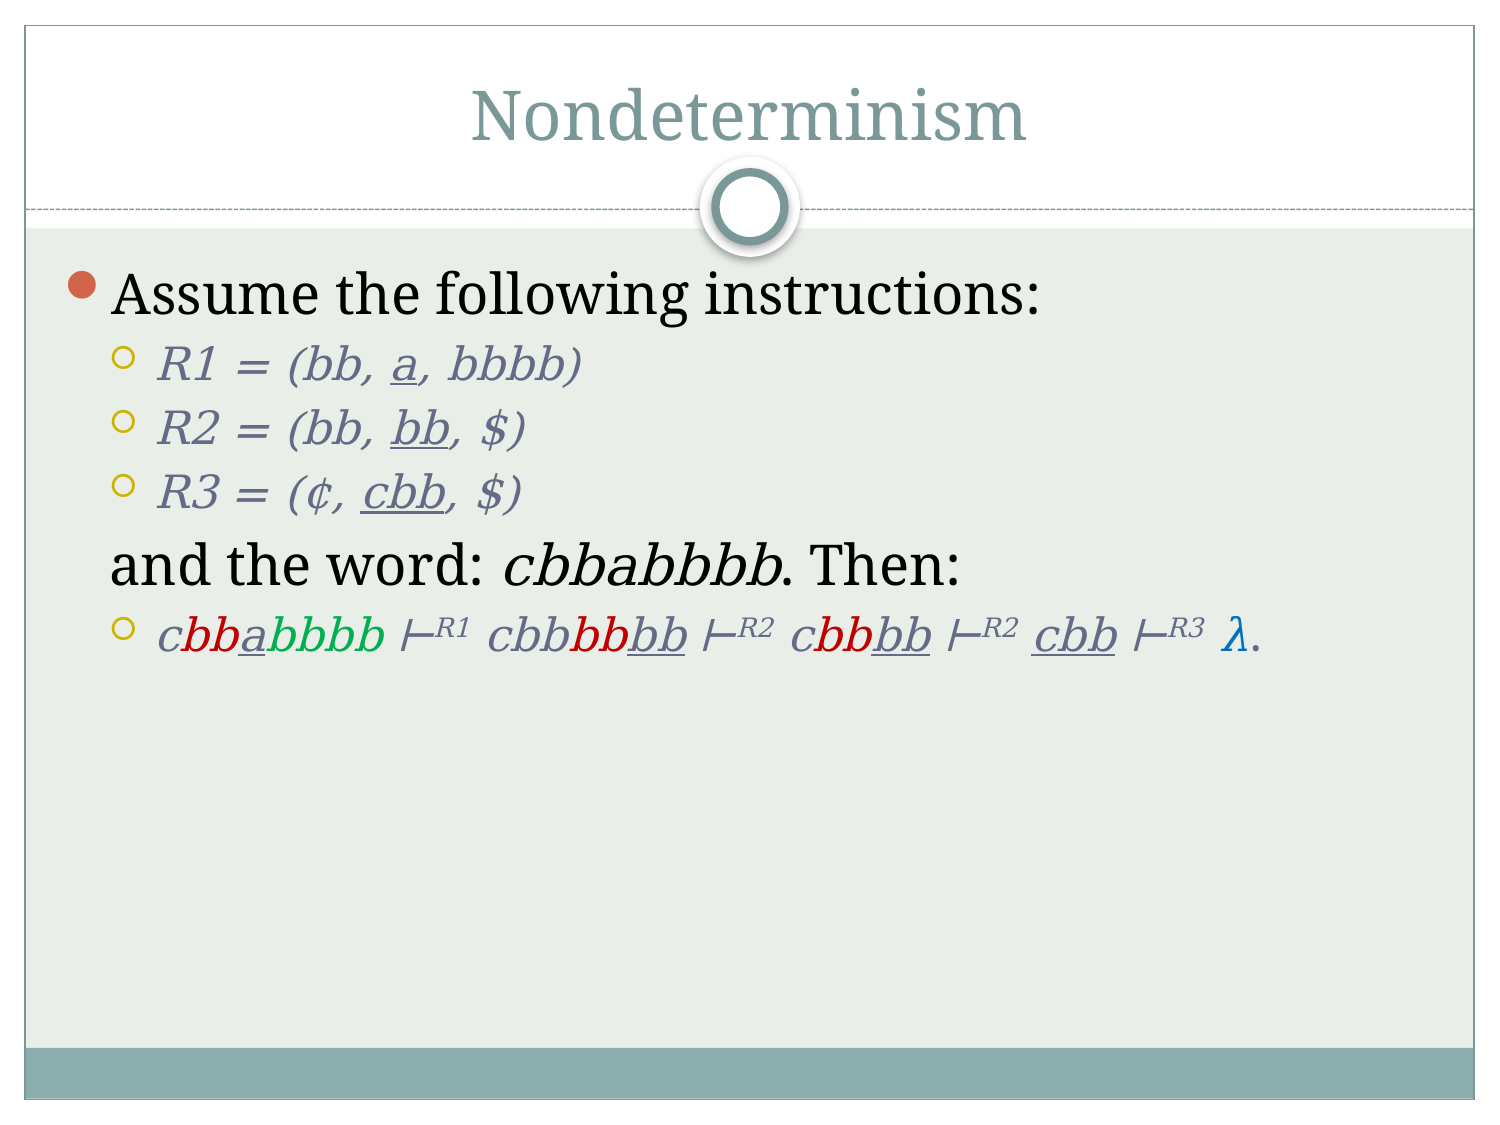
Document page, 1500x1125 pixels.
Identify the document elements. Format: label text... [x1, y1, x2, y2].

list Assume the following instructions: R1 = (bb, a, bbbb) R2 = (bb, bb, $) R3 = (¢, cbb, $) and the word: cbbabbbb. Then: cbbabbbb ⊢R1 cbbbbbb ⊢R2 cbbbb ⊢R2 cbb ⊢R3 λ. [49, 250, 1445, 1001]
title Nondeterminism [49, 37, 1450, 162]
